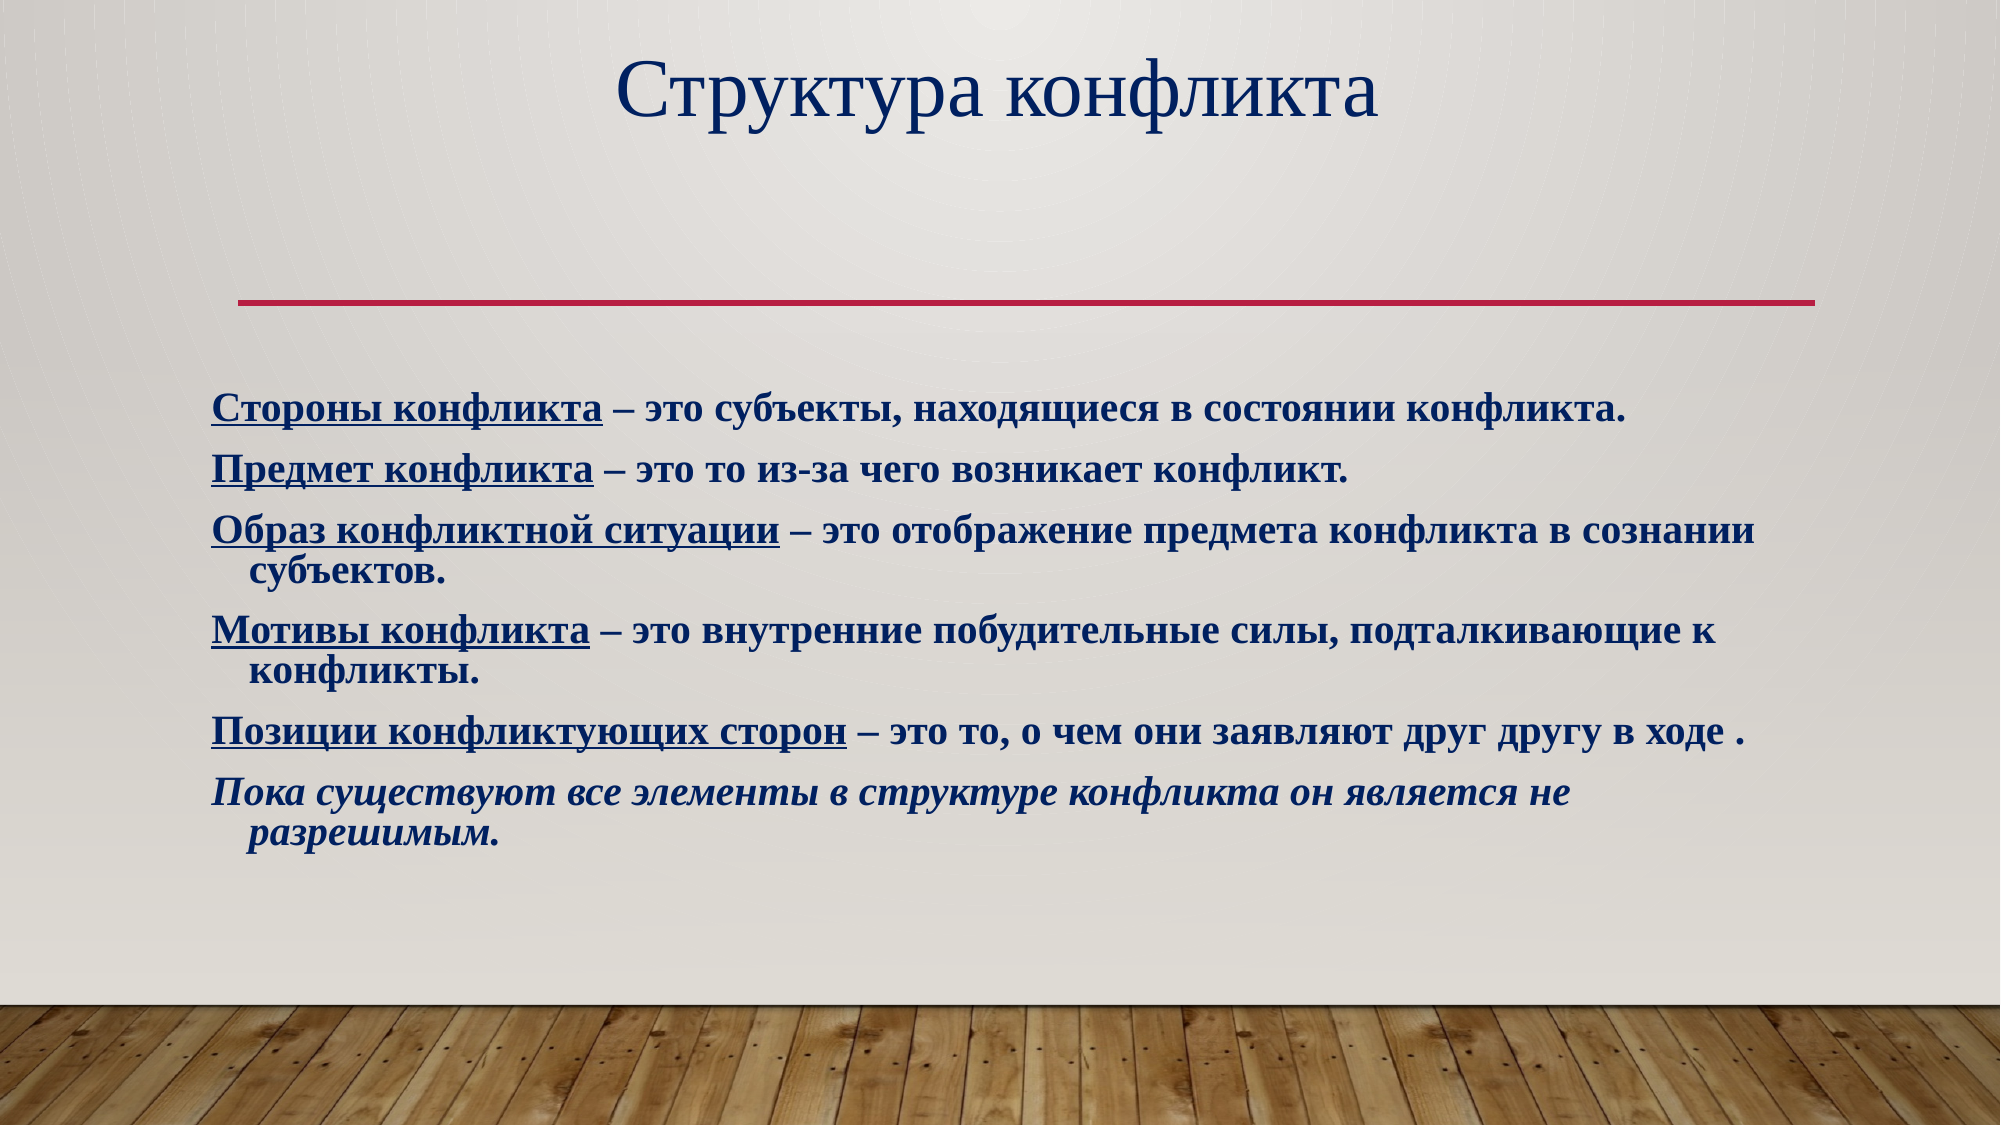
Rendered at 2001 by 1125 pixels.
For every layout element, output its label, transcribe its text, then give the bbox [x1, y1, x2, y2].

picture [0, 1005, 2000, 1125]
title Структура конфликта [299, 37, 1696, 155]
list Стороны конфликта – это субъекты, находящиеся в состоянии конфликта. Предмет конфликта – это то из-за чего возникает конфликт. Образ конфликтной ситуации – это отображение предмета конфликта в сознании субъектов. Мотивы конфликта – это внутренние побудительные силы, подталкивающие к конфликты. Позиции конфликтующих сторон – это то, о чем они заявляют друг другу в ходе . Пока существуют все элементы в структуре конфликта он является не разрешимым. [196, 381, 1797, 1094]
